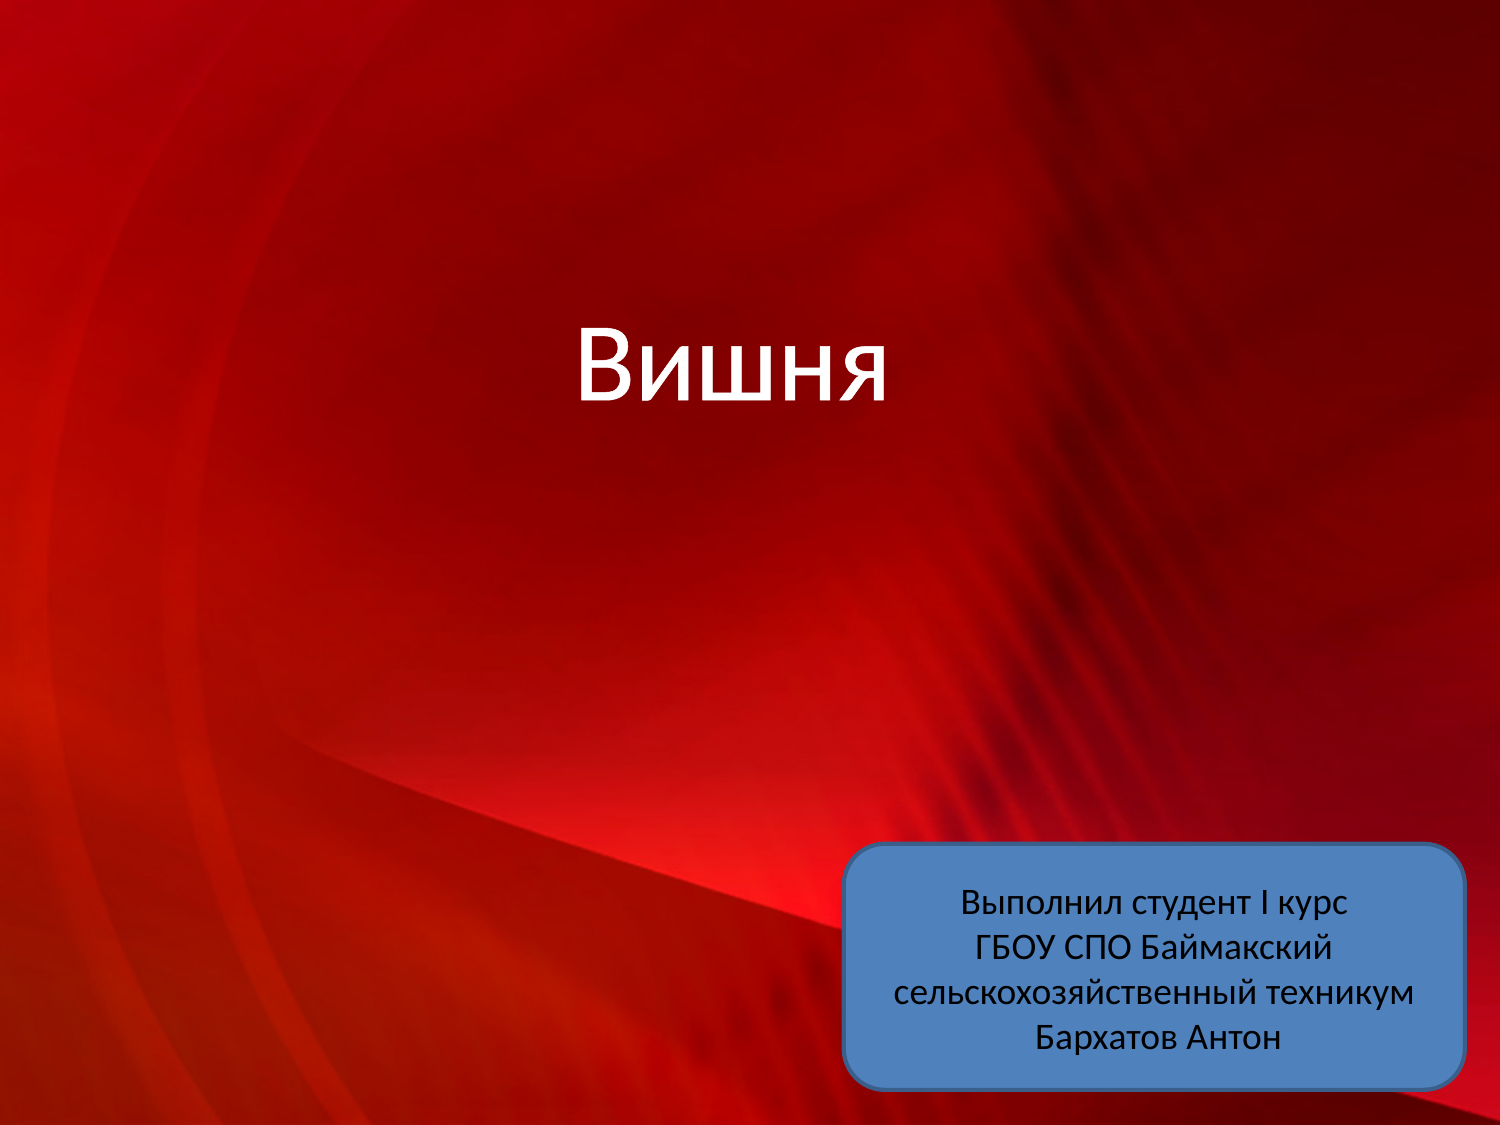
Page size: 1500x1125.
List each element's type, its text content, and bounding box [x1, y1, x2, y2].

title Вишня [35, 175, 1430, 434]
text_box Выполнил студент I курс ГБОУ СПО Баймакский сельскохозяйственный техникум Бархатов Антон [841, 841, 1467, 1092]
picture [0, 0, 1500, 1125]
